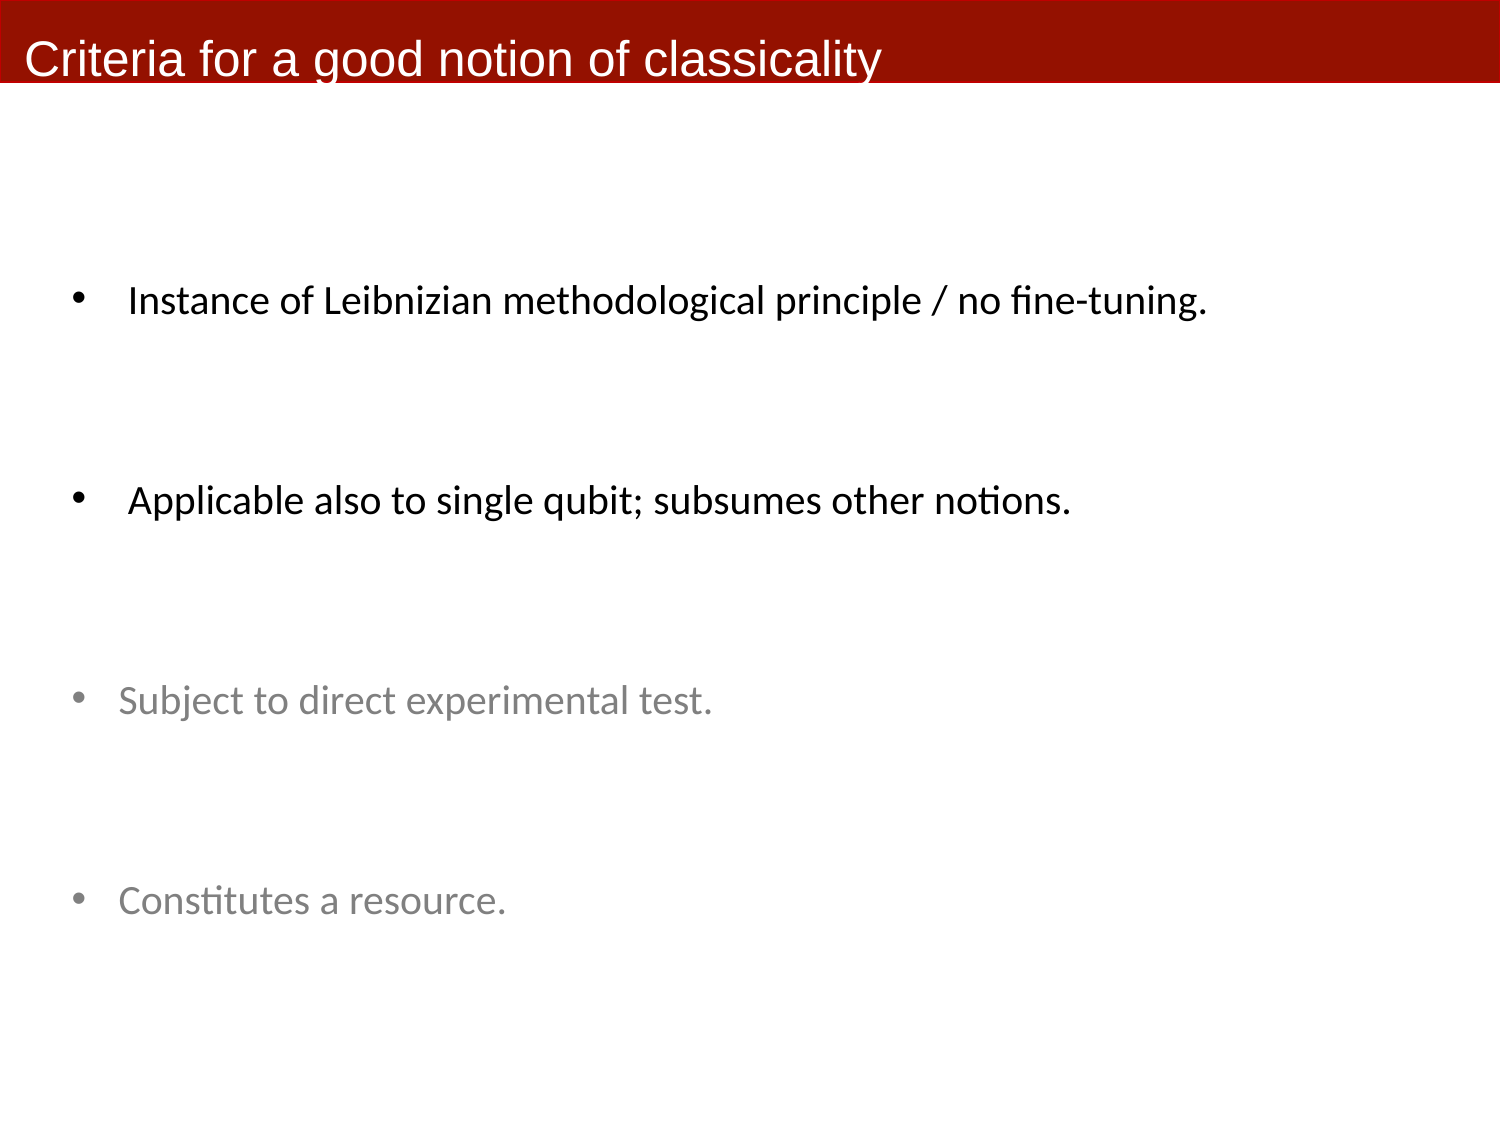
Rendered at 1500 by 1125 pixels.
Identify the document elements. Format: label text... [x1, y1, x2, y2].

text_box Criteria for a good notion of classicality [9, 18, 898, 94]
text_box Instance of Leibnizian methodological principle / no fine-tuning. Applicable also to single qubit; subsumes other notions. Subject to direct experimental test. Constitutes a resource. [56, 265, 1450, 931]
text_box [0, 0, 1500, 83]
